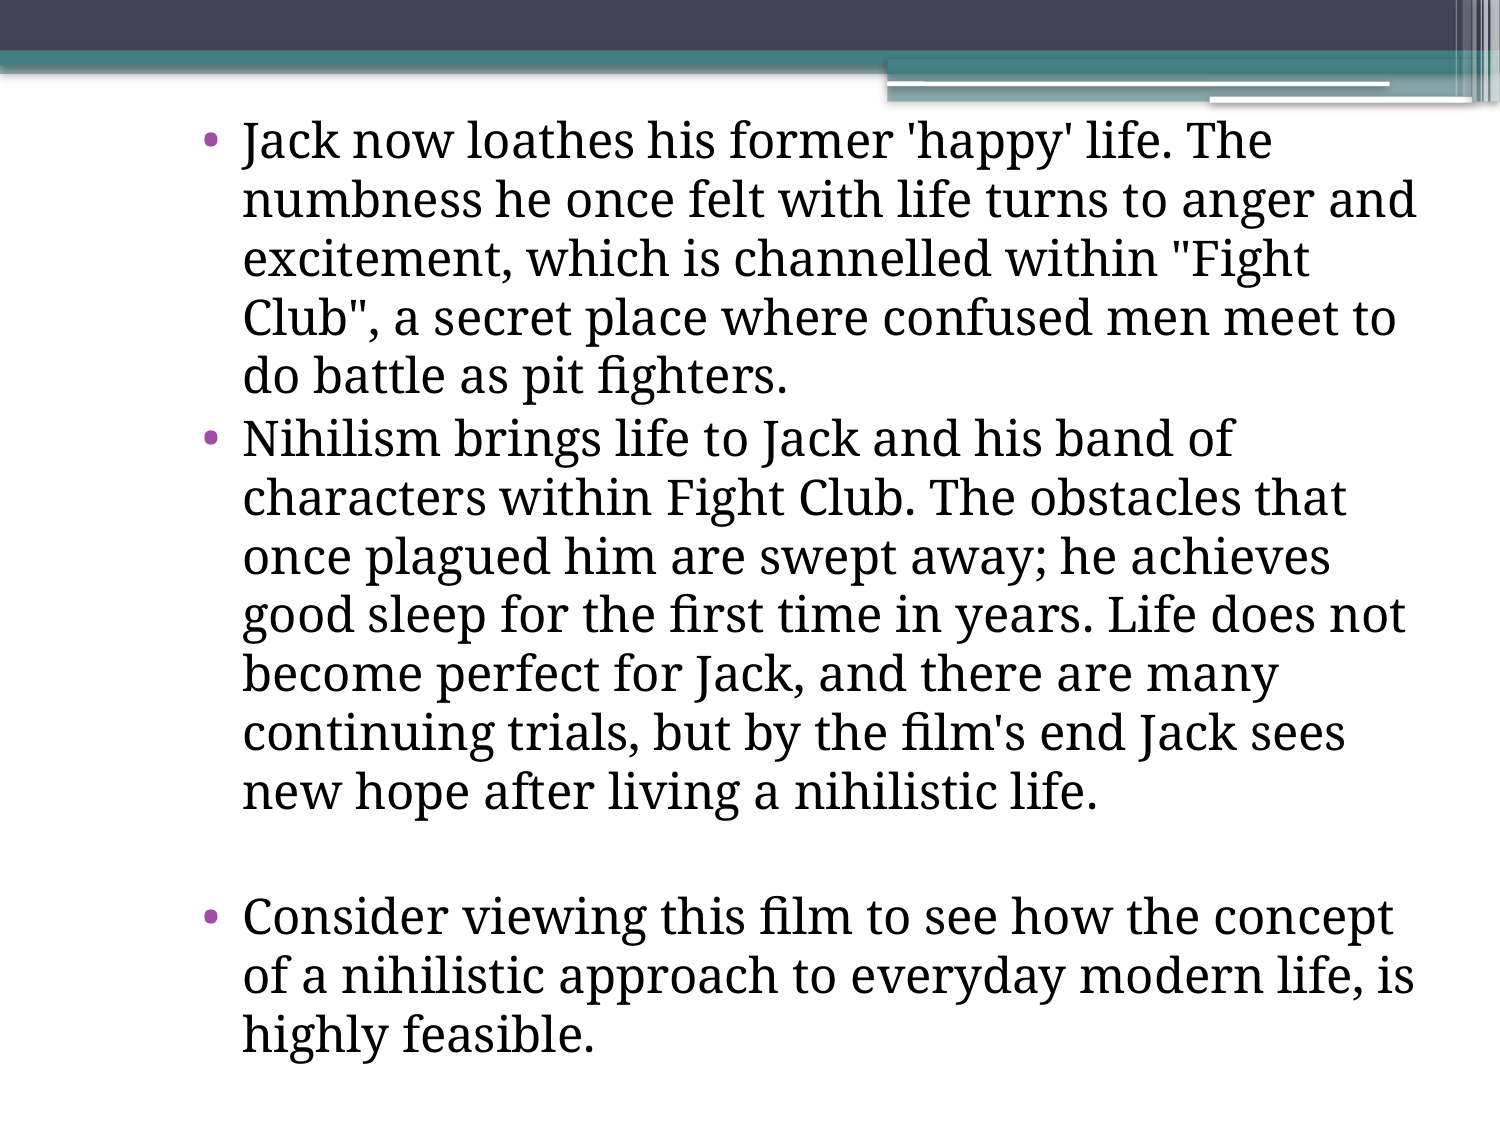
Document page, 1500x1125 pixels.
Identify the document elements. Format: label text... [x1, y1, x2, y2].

list Jack now loathes his former 'happy' life. The numbness he once felt with life turns to anger and excitement, which is channelled within "Fight Club", a secret place where confused men meet to do battle as pit fighters. Nihilism brings life to Jack and his band of characters within Fight Club. The obstacles that once plagued him are swept away; he achieves good sleep for the first time in years. Life does not become perfect for Jack, and there are many continuing trials, but by the film's end Jack sees new hope after living a nihilistic life. Consider viewing this film to see how the concept of a nihilistic approach to everyday modern life, is highly feasible. [171, 101, 1466, 1071]
